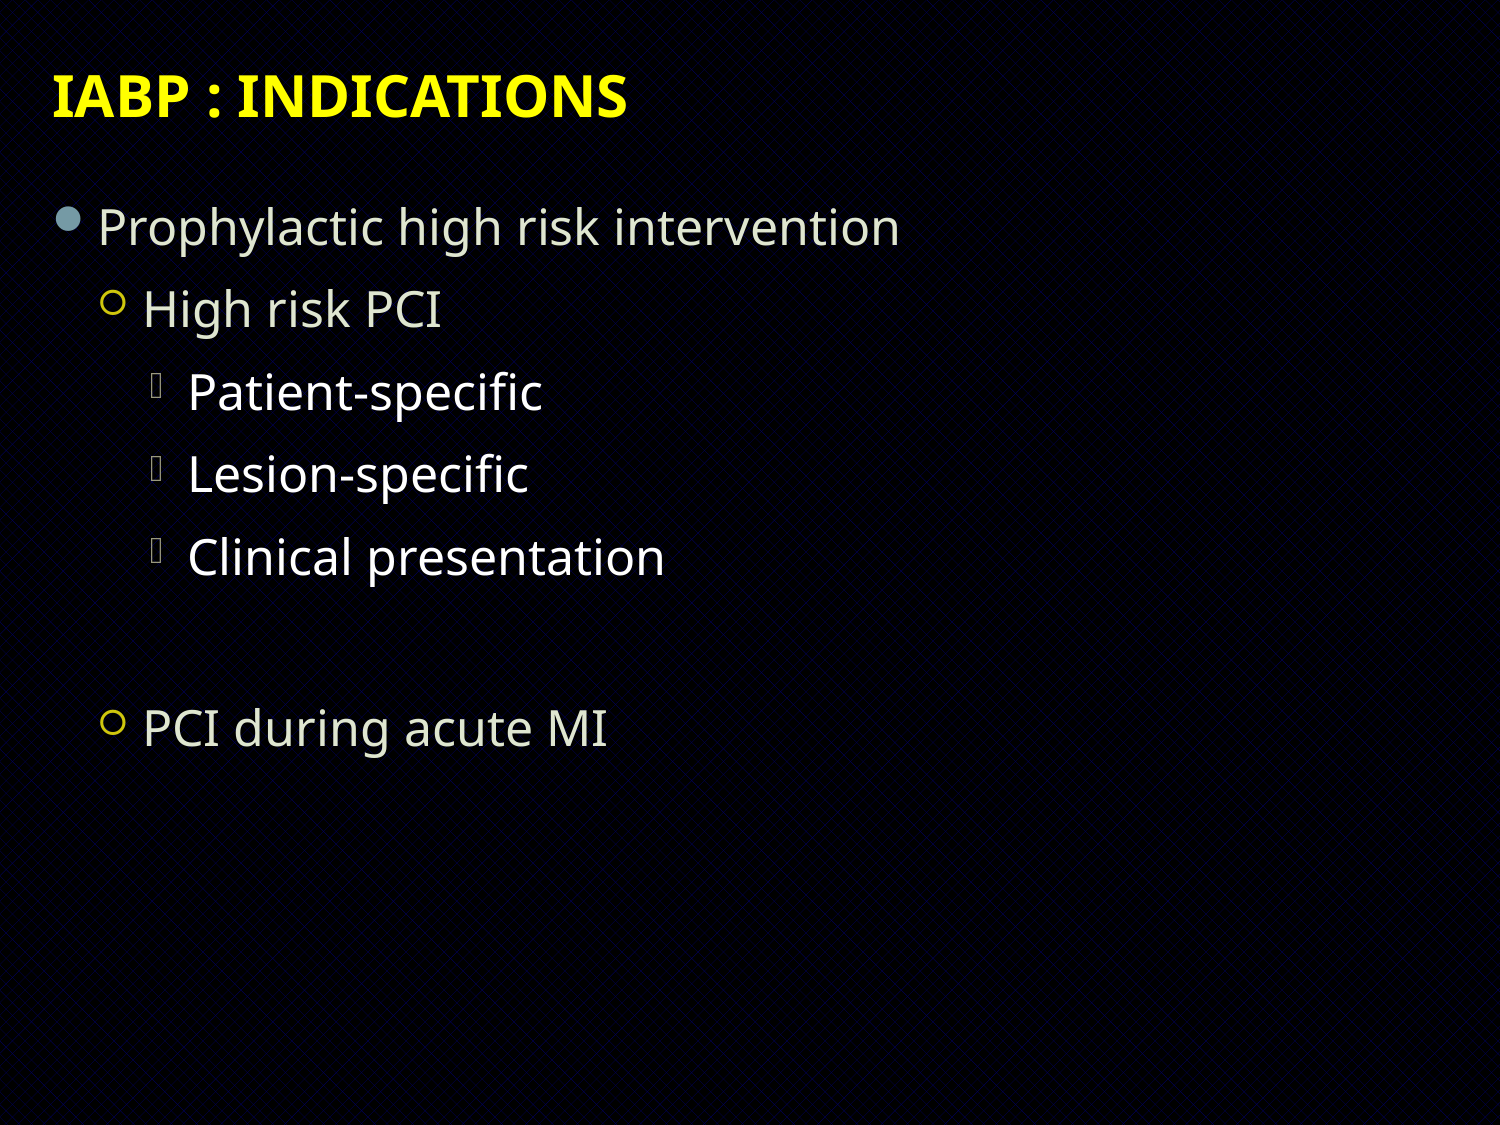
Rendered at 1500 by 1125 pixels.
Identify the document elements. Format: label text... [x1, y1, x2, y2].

list Prophylactic high risk intervention High risk PCI Patient-specific Lesion-specific Clinical presentation PCI during acute MI [37, 187, 1433, 938]
text_box IABP : INDICATIONS [37, 37, 1438, 137]
